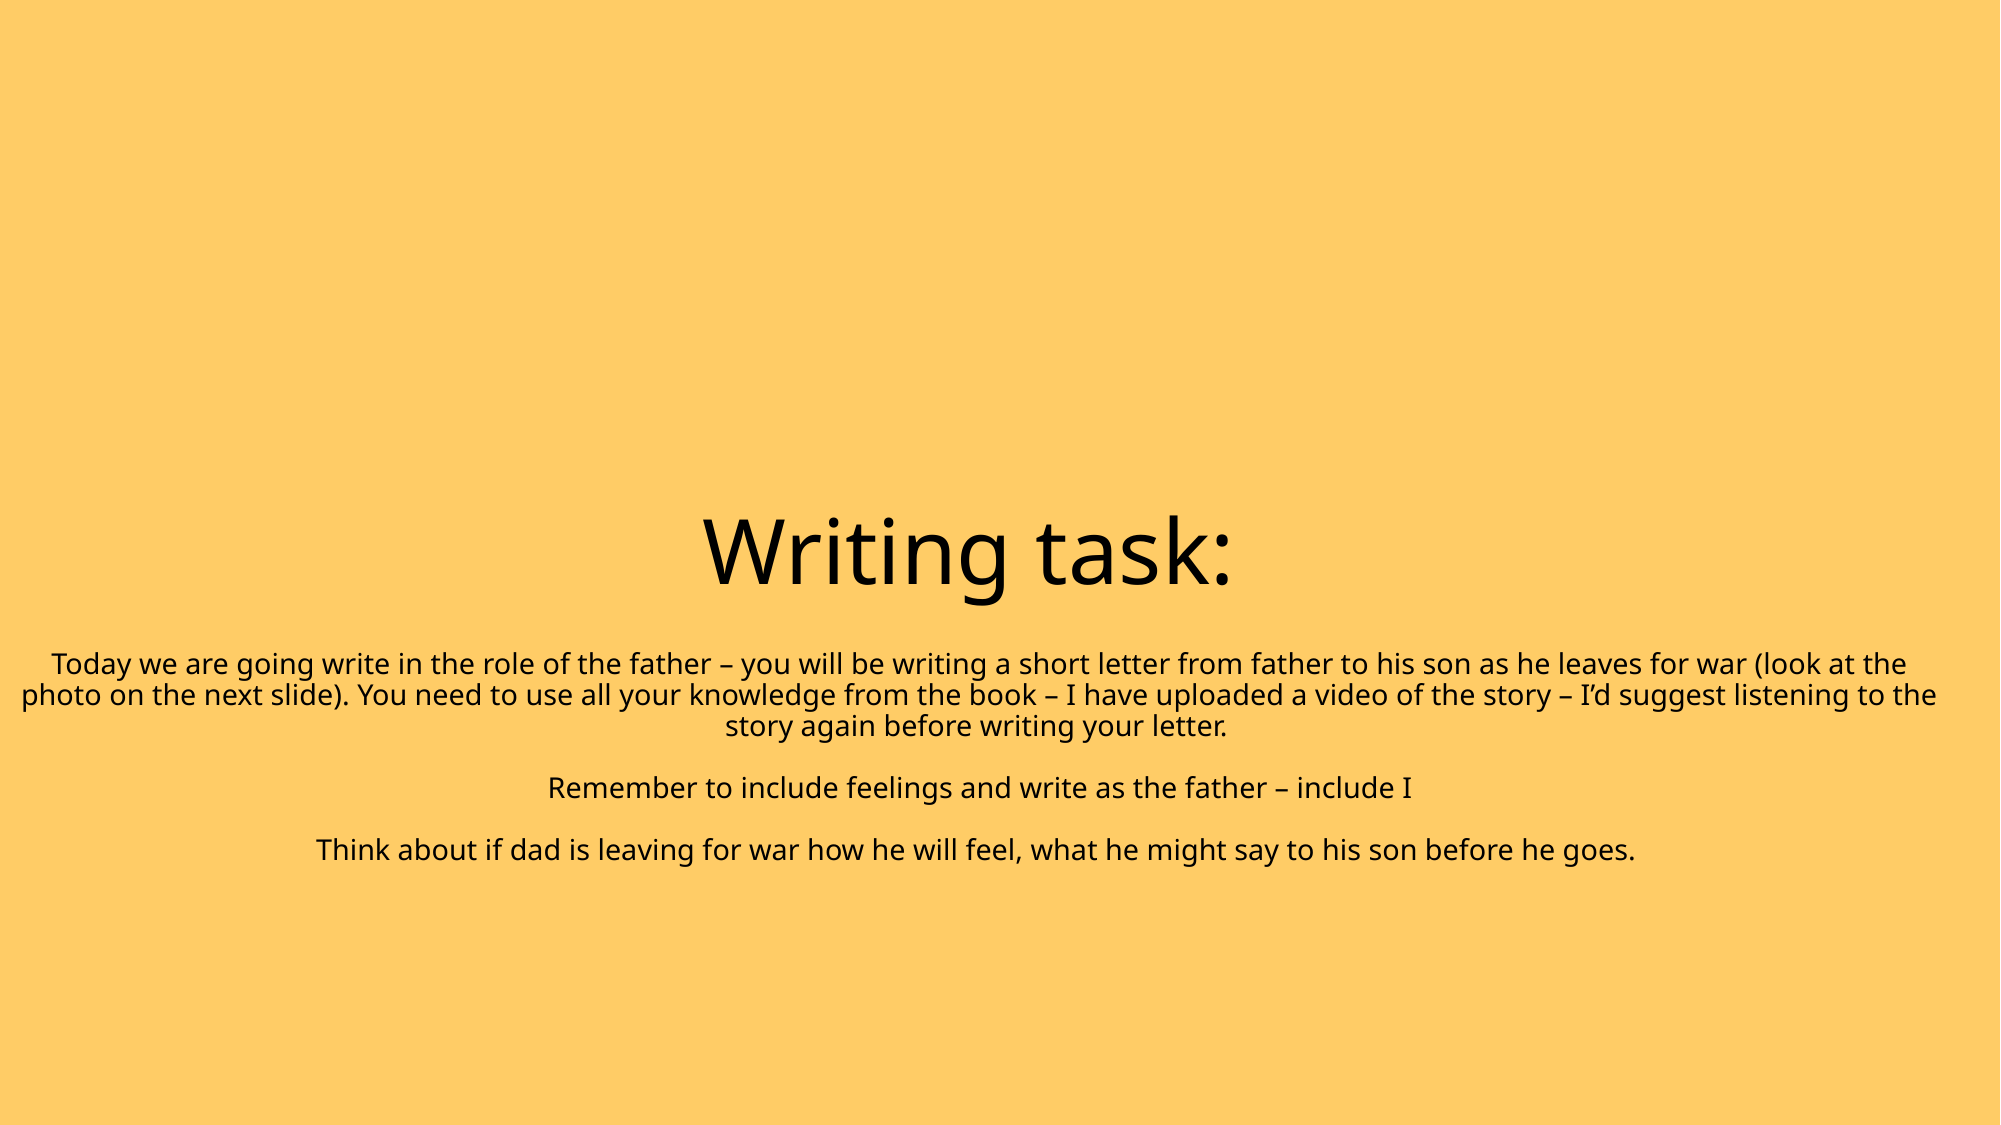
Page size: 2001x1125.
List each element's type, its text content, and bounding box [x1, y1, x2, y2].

title Writing task: Today we are going write in the role of the father – you will be writing a short letter from father to his son as he leaves for war (look at the photo on the next slide). You need to use all your knowledge from the book – I have uploaded a video of the story – I’d suggest listening to the story again before writing your letter. Remember to include feelings and write as the father – include I Think about if dad is leaving for war how he will feel, what he might say to his son before he goes. [0, 495, 1961, 875]
